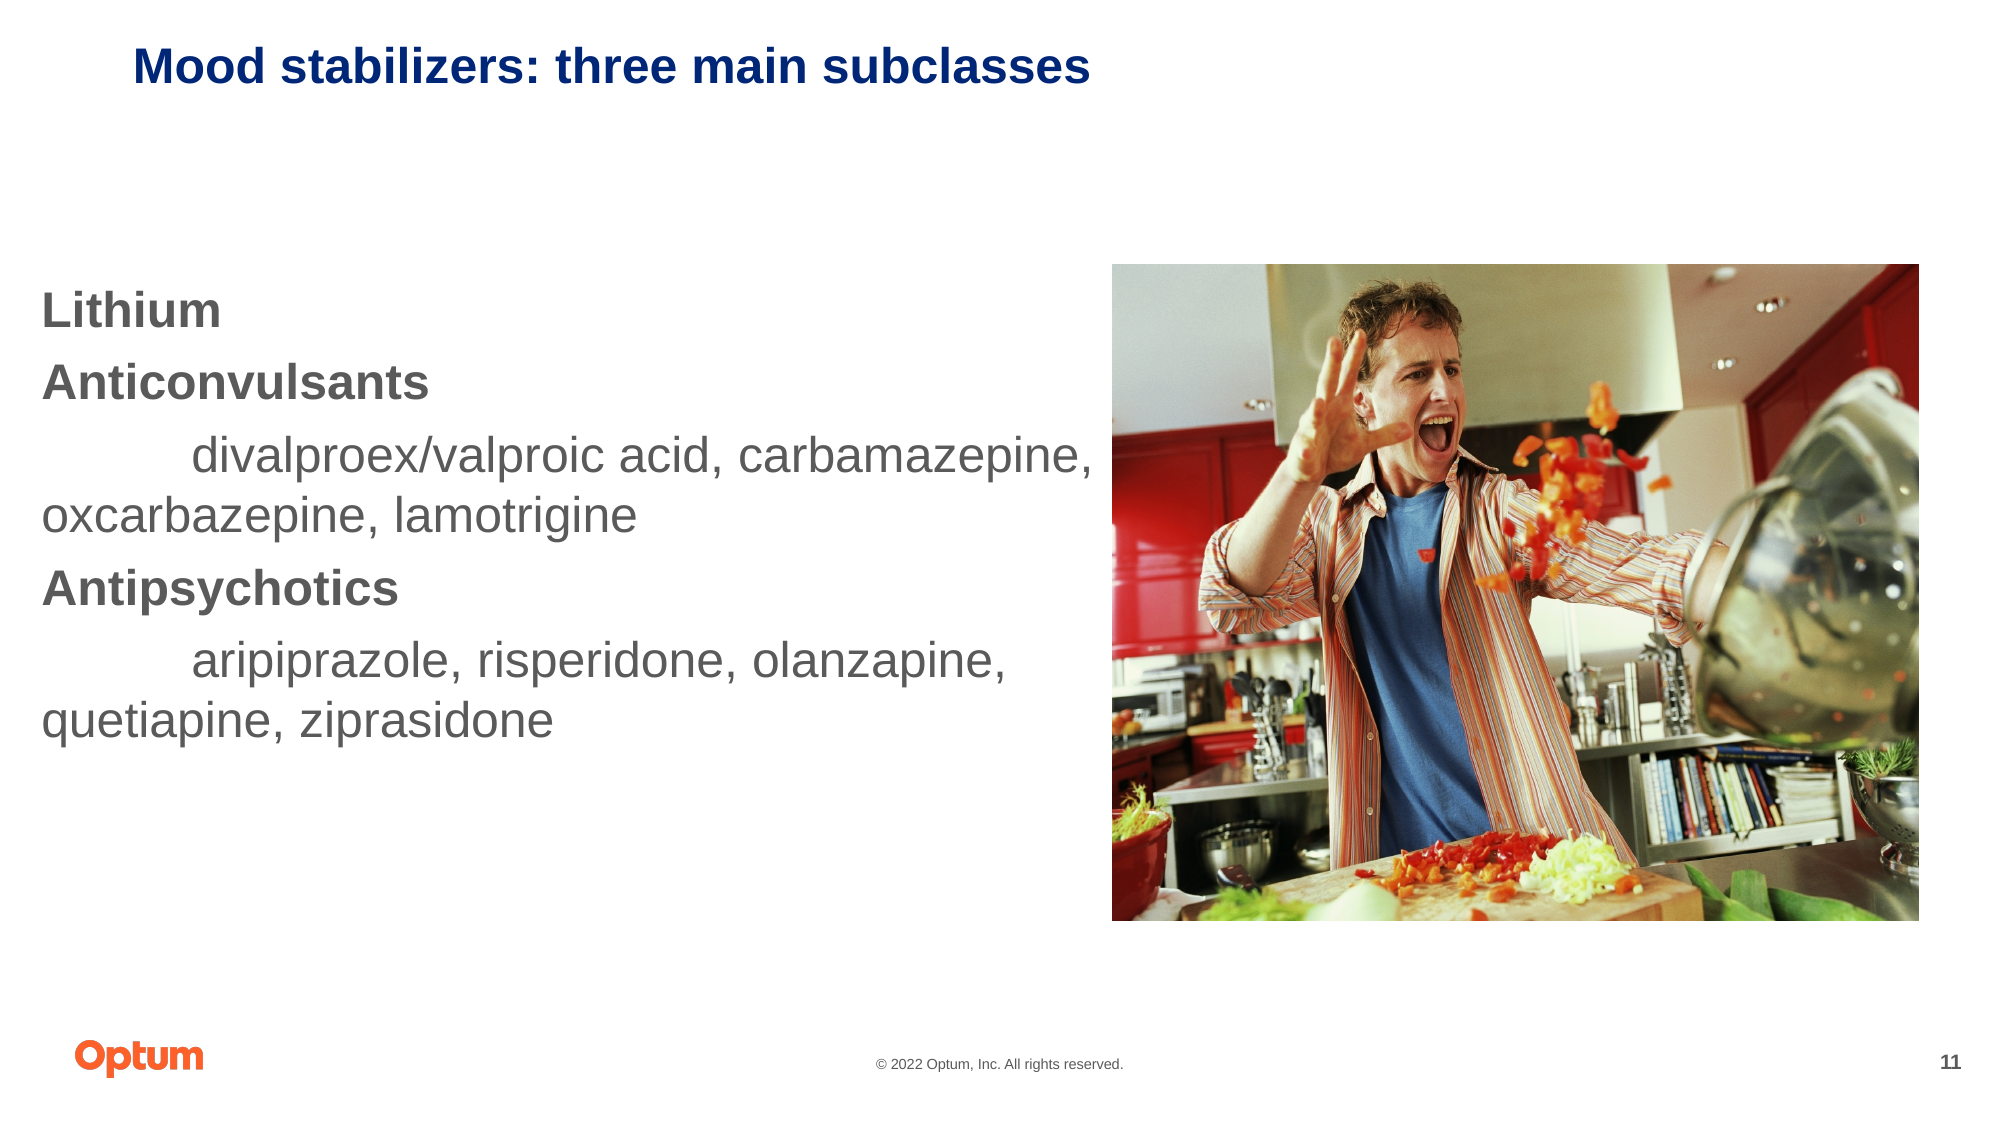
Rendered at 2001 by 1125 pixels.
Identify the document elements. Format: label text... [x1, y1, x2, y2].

list Lithium Anticonvulsants divalproex/valproic acid, carbamazepine, oxcarbazepine, lamotrigine Antipsychotics aripiprazole, risperidone, olanzapine, quetiapine, ziprasidone [41, 204, 1132, 850]
picture [75, 1040, 203, 1078]
picture [1112, 264, 1919, 921]
title Mood stabilizers: three main subclasses [132, 40, 1708, 96]
